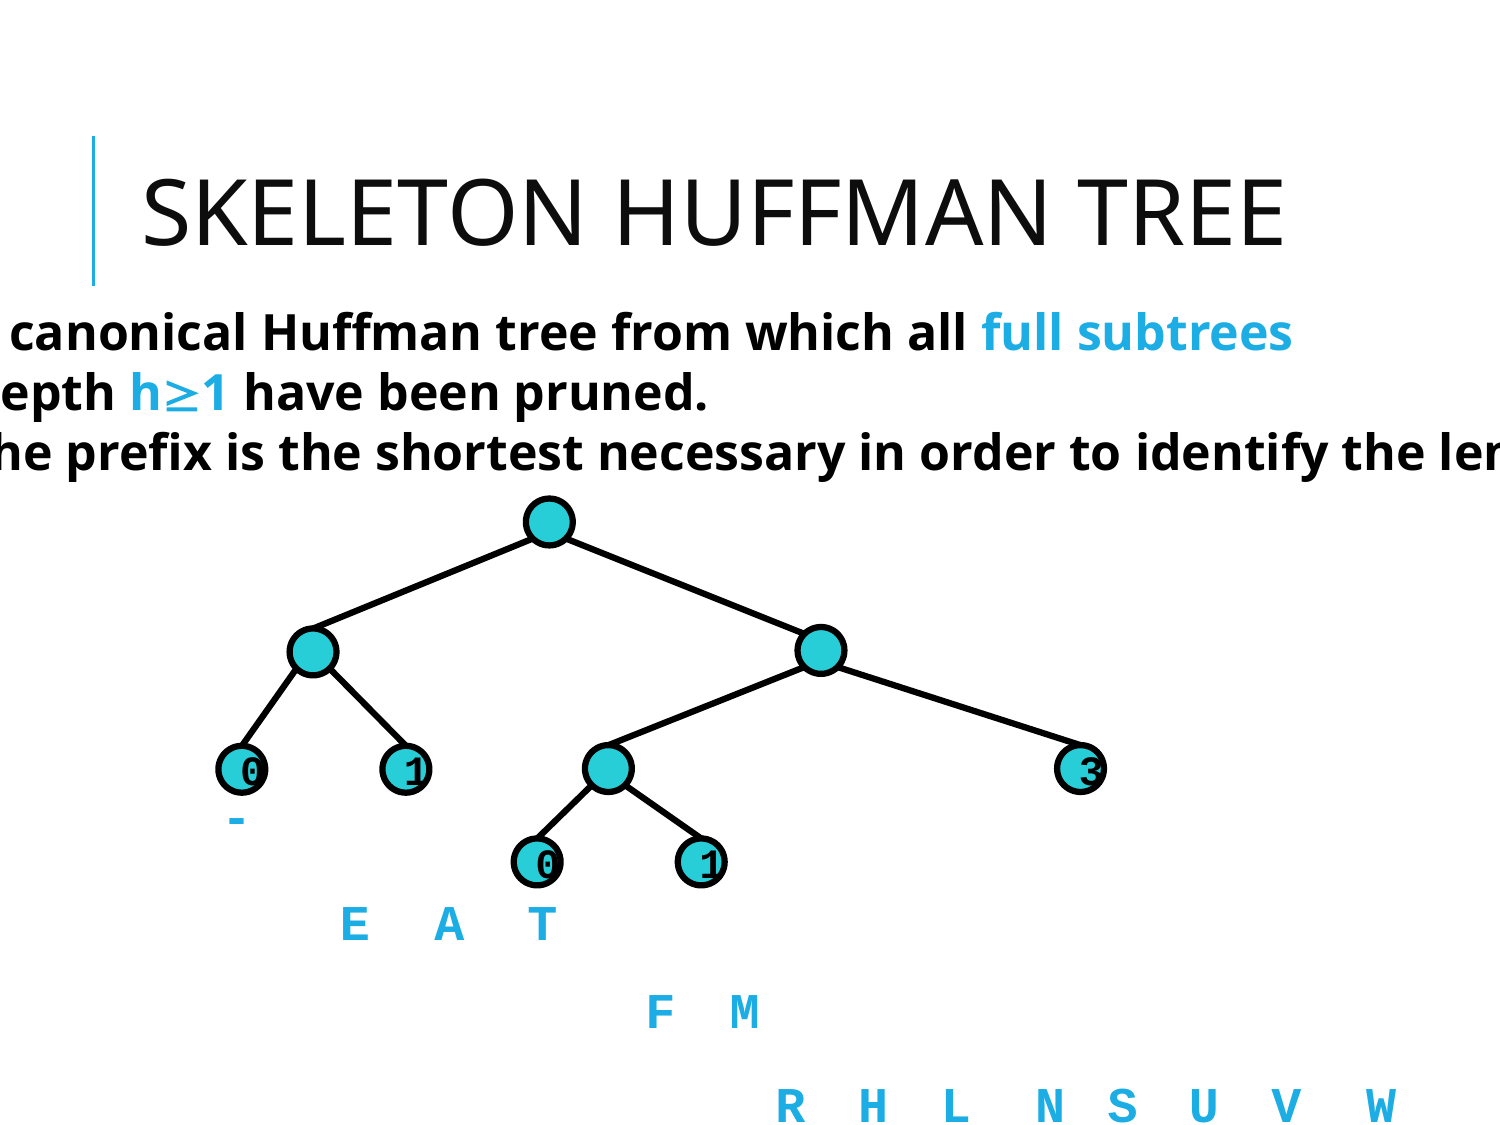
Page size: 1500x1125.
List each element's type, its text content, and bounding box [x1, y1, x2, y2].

text_box 3 [1055, 744, 1106, 794]
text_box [608, 666, 805, 746]
text_box [524, 497, 575, 547]
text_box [329, 668, 407, 747]
text_box W [1351, 1065, 1411, 1125]
text_box S [1092, 1065, 1153, 1125]
text_box 0 [217, 745, 267, 777]
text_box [837, 666, 1081, 746]
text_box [241, 668, 297, 747]
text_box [565, 538, 805, 635]
text_box [583, 744, 634, 794]
text_box A [419, 883, 480, 959]
title SKELETON HUFFMAN TREE [126, 96, 1322, 293]
text_box U [1174, 1065, 1234, 1125]
text_box H [843, 1065, 904, 1125]
text_box T [512, 883, 573, 959]
text_box 1 [676, 837, 726, 887]
text_box V [1256, 1065, 1317, 1125]
text_box A canonical Huffman tree from which all full subtrees of depth h1 have been pruned. The prefix is the shortest necessary in order to identify the length. [0, 293, 1500, 548]
text_box - [206, 777, 267, 852]
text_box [536, 784, 592, 839]
text_box 1 [381, 745, 431, 794]
text_box [796, 625, 846, 676]
text_box M [714, 971, 775, 1046]
text_box E [325, 883, 385, 959]
text_box [288, 628, 338, 677]
text_box R [760, 1065, 821, 1125]
text_box 0 [512, 837, 562, 883]
text_box F [630, 971, 691, 1046]
text_box N [1020, 1065, 1081, 1125]
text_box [624, 784, 702, 839]
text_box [312, 538, 533, 629]
text_box L [925, 1065, 986, 1125]
